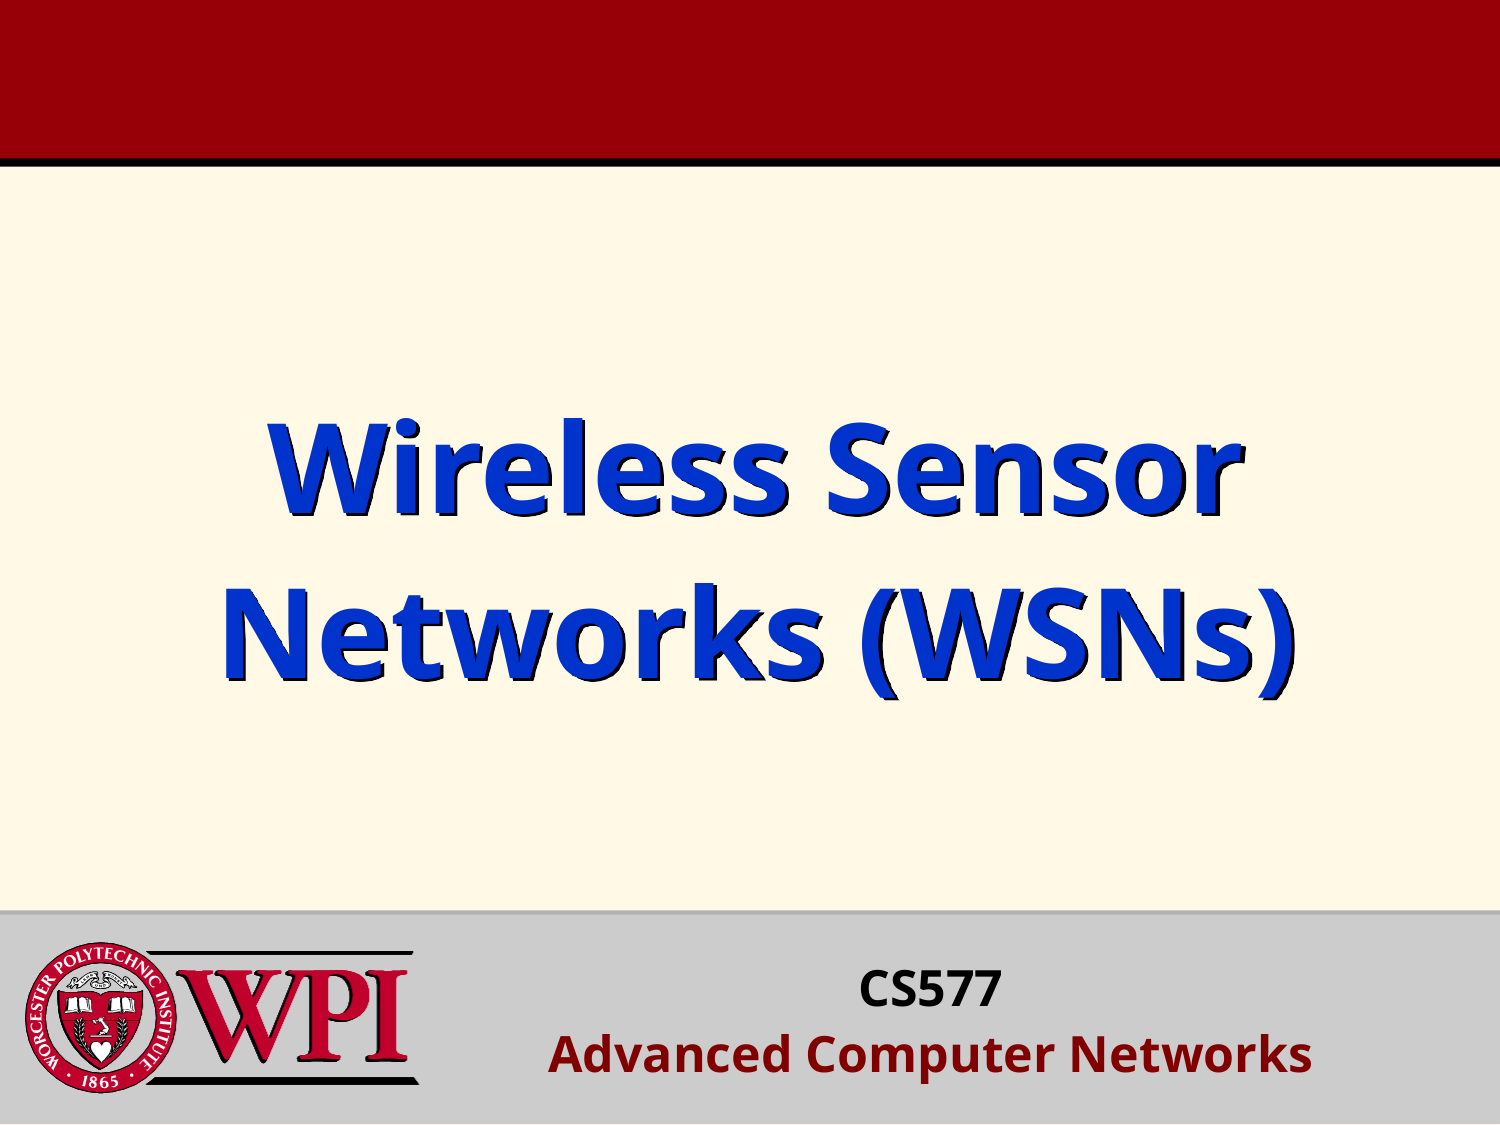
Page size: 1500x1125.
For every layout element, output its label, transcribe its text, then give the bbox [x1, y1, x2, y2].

title Wireless Sensor Networks (WSNs) [99, 432, 1413, 646]
picture [0, 915, 1500, 1125]
picture [0, 0, 1500, 158]
picture [0, 167, 1500, 910]
text_box CS577 Advanced Computer Networks [374, 939, 1500, 1094]
